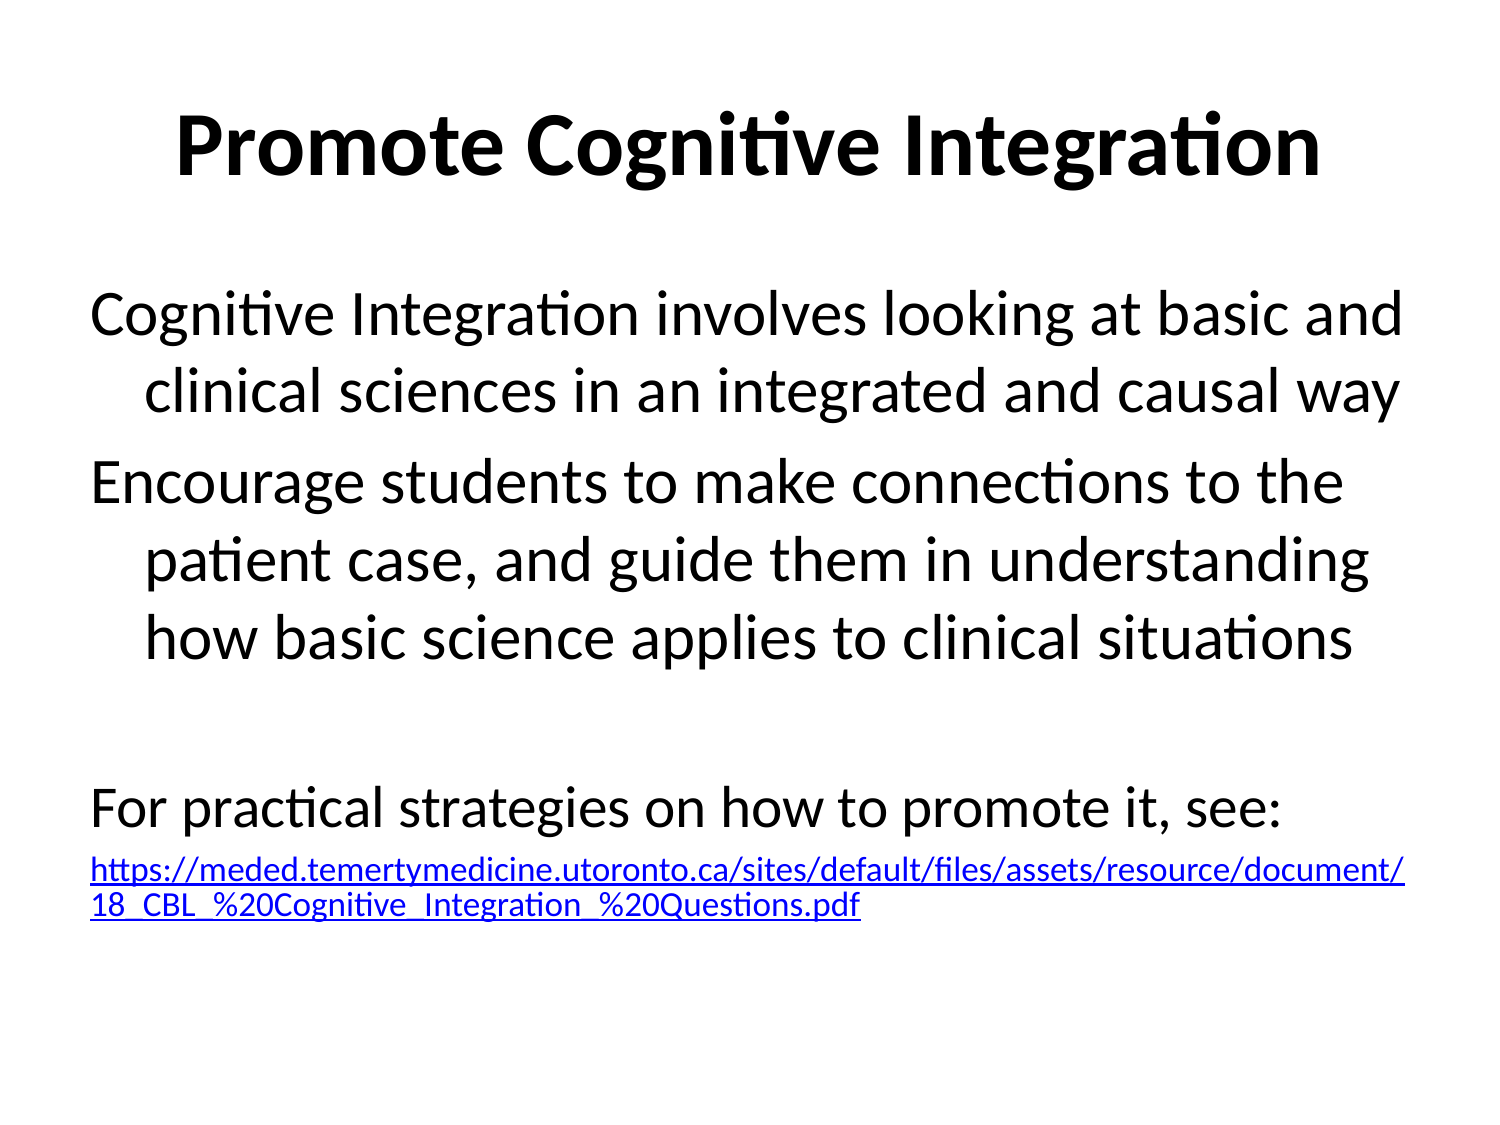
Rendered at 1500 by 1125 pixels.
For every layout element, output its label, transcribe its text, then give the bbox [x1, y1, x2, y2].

list Cognitive Integration involves looking at basic and clinical sciences in an integrated and causal way Encourage students to make connections to the patient case, and guide them in understanding how basic science applies to clinical situations For practical strategies on how to promote it, see: https://meded.temertymedicine.utoronto.ca/sites/default/files/assets/resource/document/18_CBL_%20Cognitive_Integration_%20Questions.pdf [75, 262, 1425, 1005]
title Promote Cognitive Integration [75, 45, 1425, 233]
